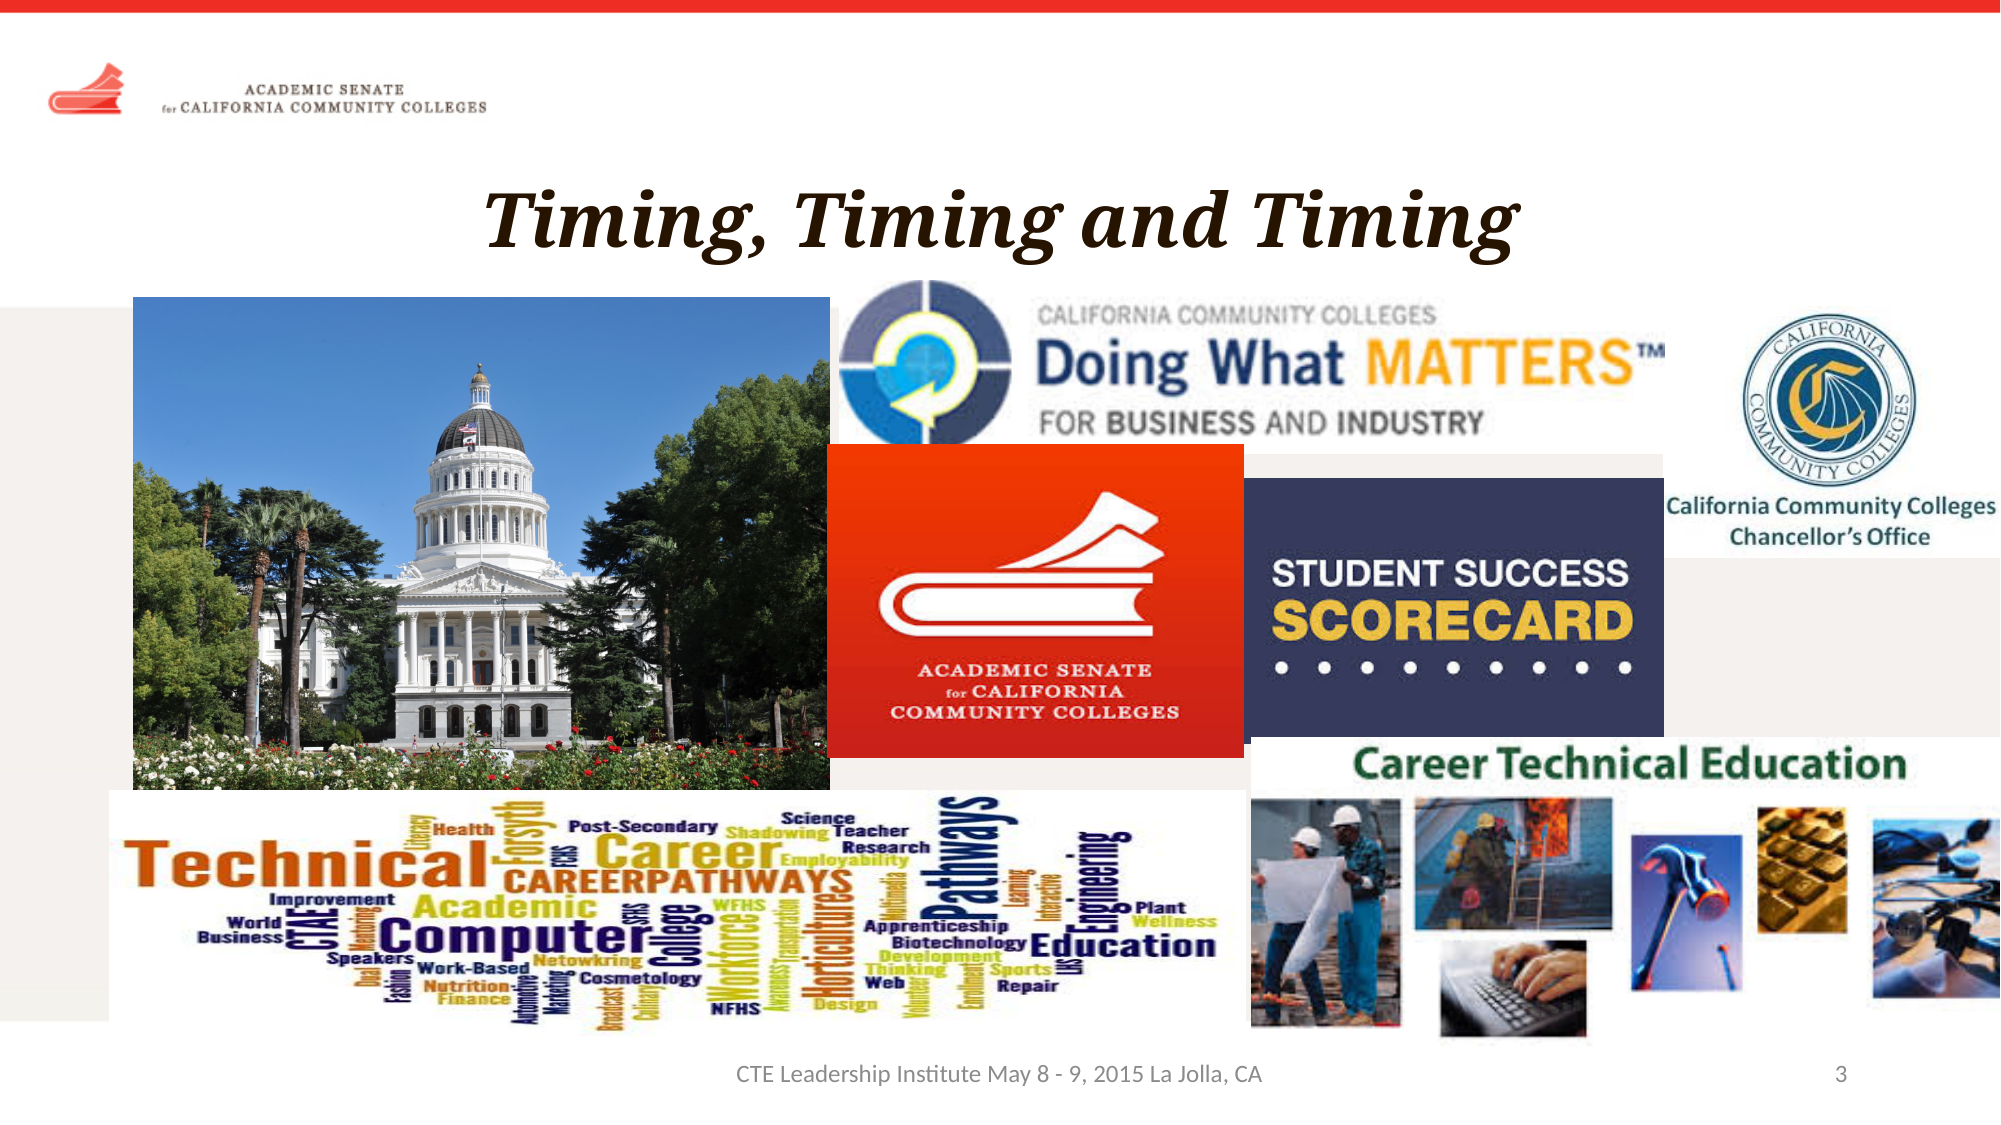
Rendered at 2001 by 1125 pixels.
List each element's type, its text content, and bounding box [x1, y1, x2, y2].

title Timing, Timing and Timing [137, 148, 1863, 299]
slide_number 3 [1412, 1046, 1863, 1103]
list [133, 297, 830, 790]
picture [0, 0, 2001, 1125]
footer CTE Leadership Institute May 8 - 9, 2015 La Jolla, CA [662, 1042, 1338, 1103]
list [1663, 306, 2000, 558]
